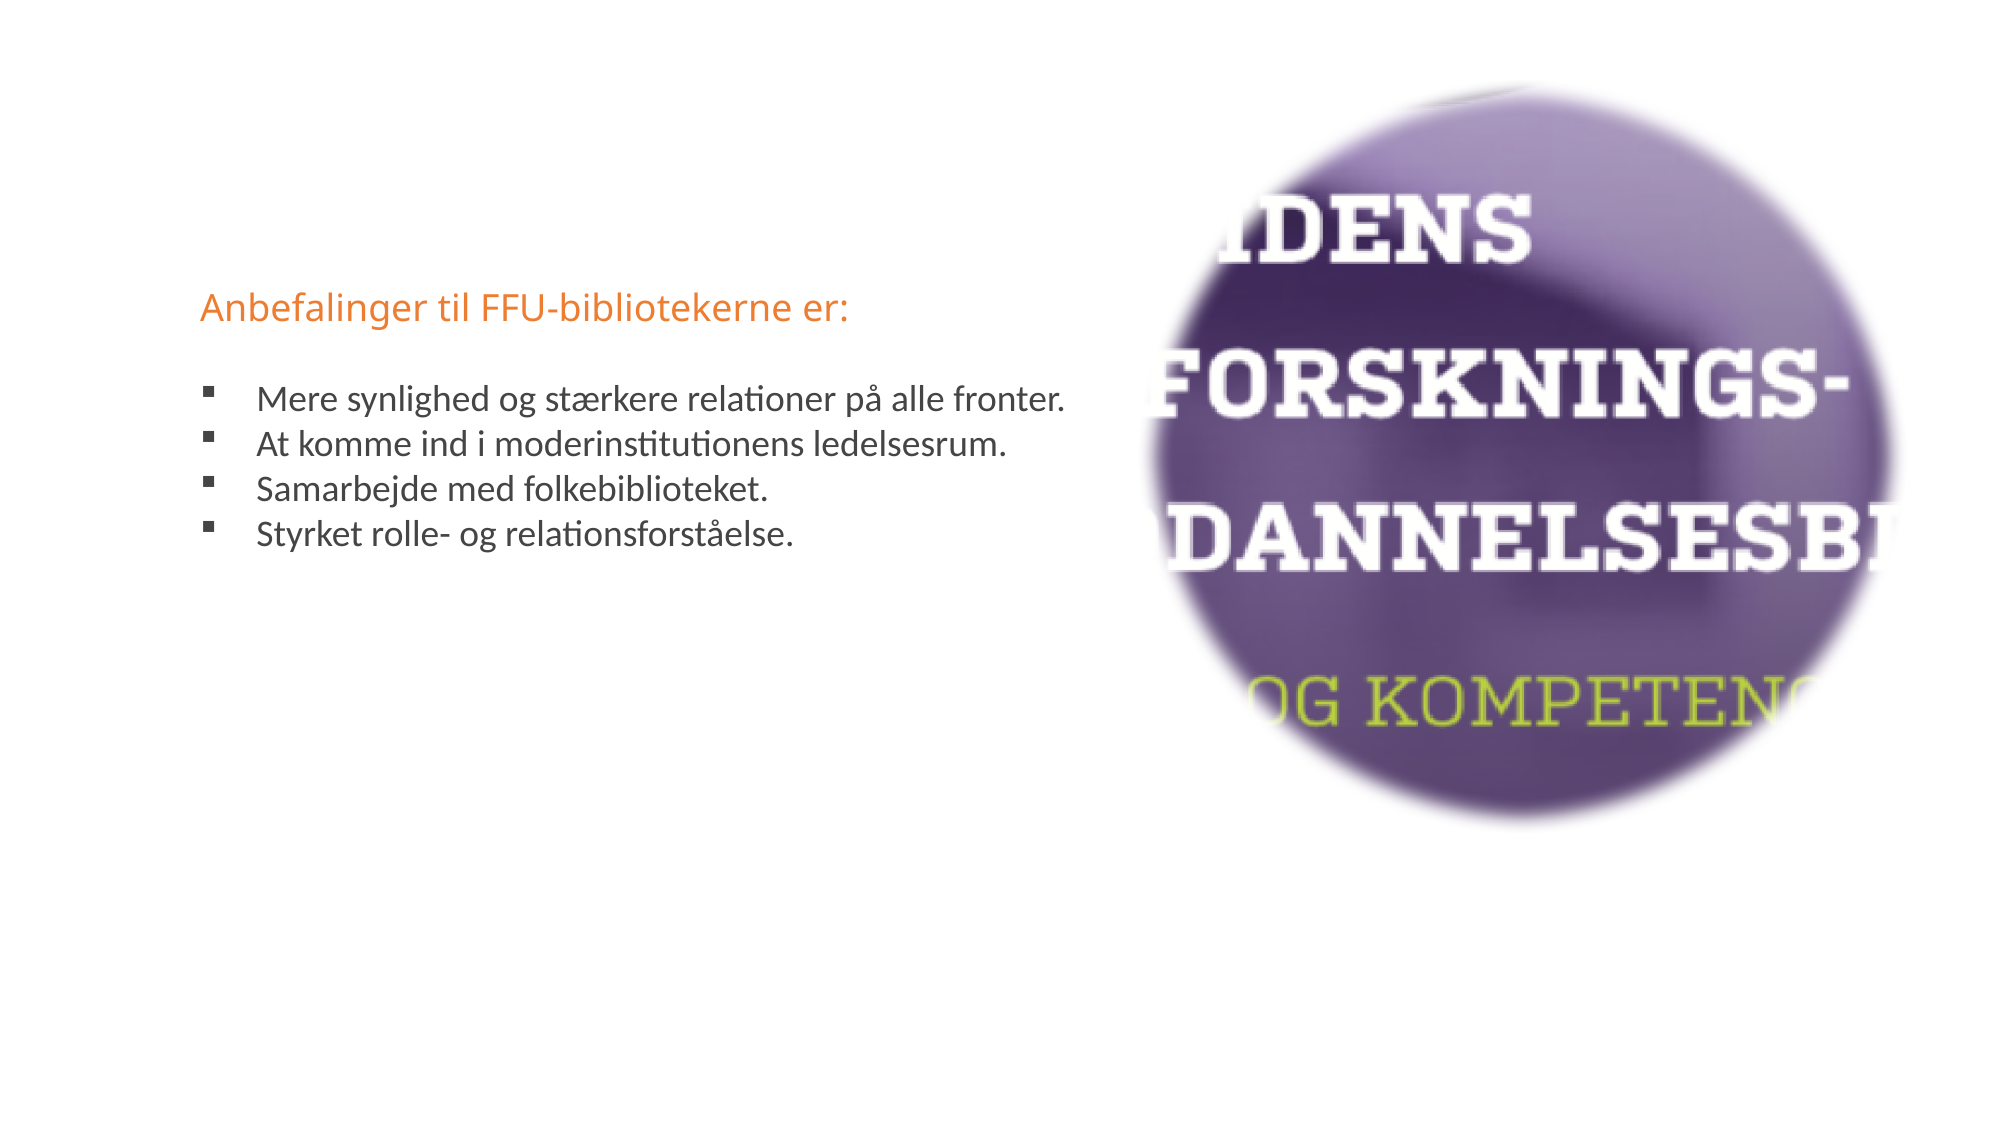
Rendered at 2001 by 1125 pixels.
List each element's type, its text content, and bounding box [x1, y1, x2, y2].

text_box Anbefalinger til FFU-bibliotekerne er: Mere synlighed og stærkere relationer på alle fronter. At komme ind i moderinstitutionens ledelsesrum. Samarbejde med folkebiblioteket. Styrket rolle- og relationsforståelse. [185, 276, 1137, 562]
picture [1137, 78, 1909, 836]
